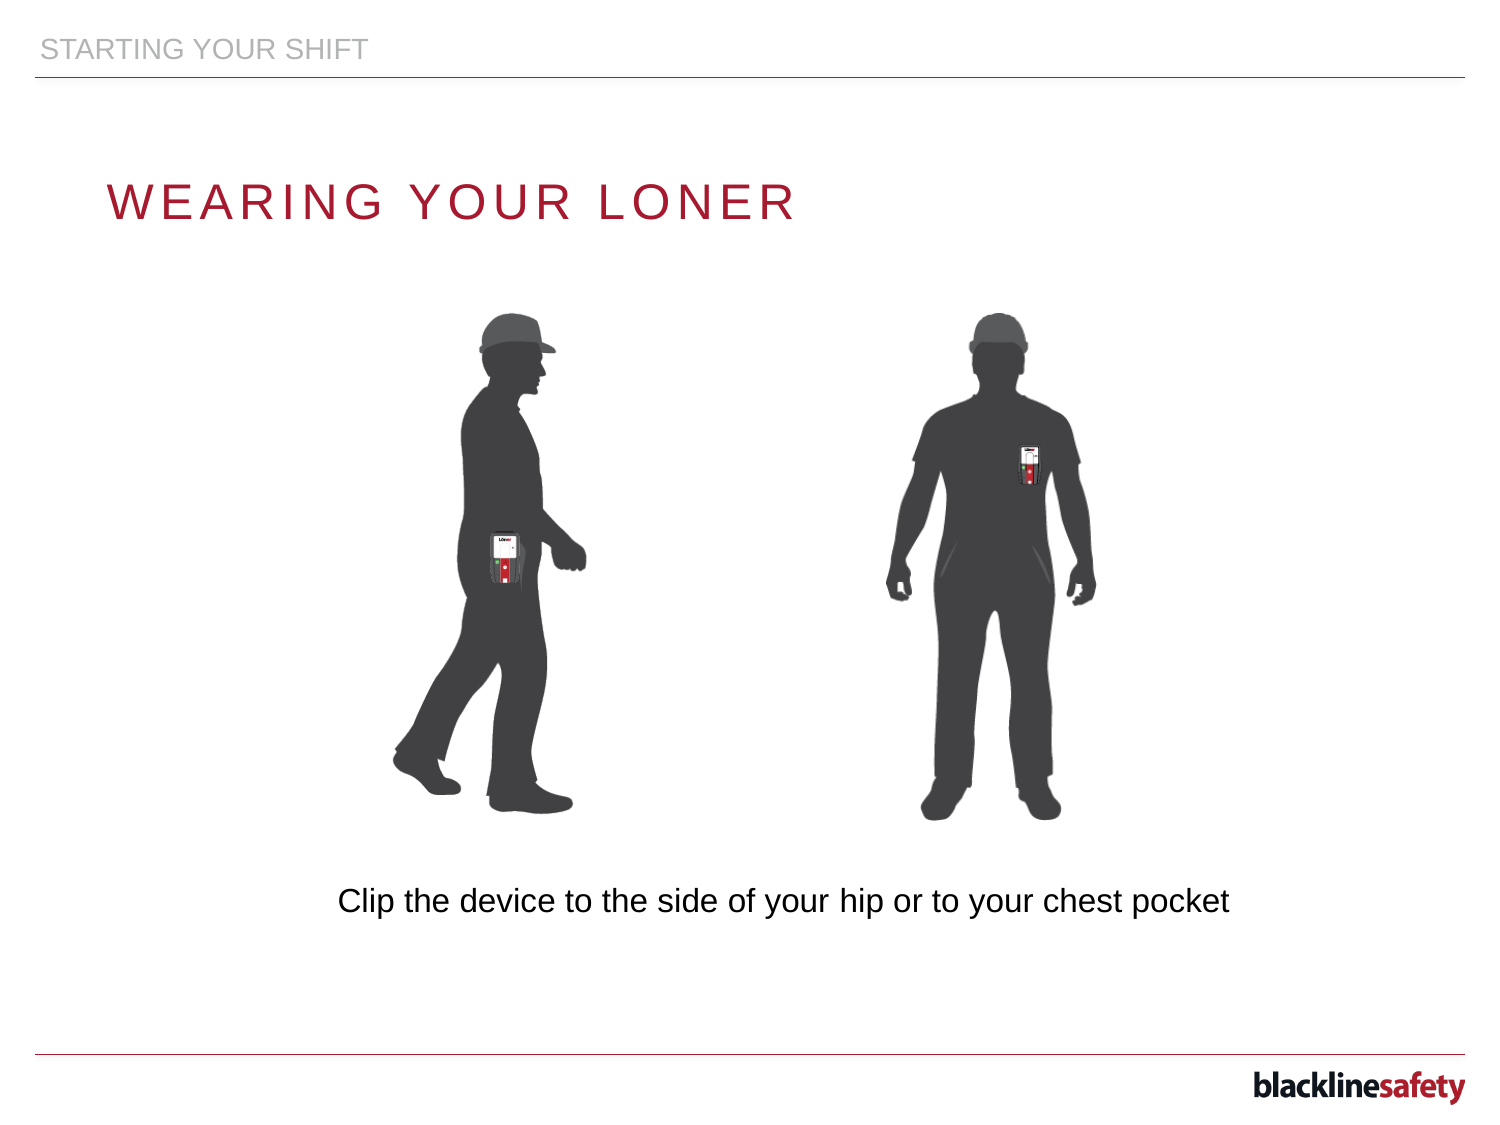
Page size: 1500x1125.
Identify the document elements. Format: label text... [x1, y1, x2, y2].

text_box WEARING YOUR LONER [91, 161, 1052, 237]
text_box Clip the device to the side of your hip or to your chest pocket [264, 872, 1304, 927]
text_box STARTING YOUR SHIFT [25, 22, 601, 73]
picture [1253, 1071, 1466, 1105]
picture [169, 265, 619, 873]
picture [885, 313, 1097, 822]
